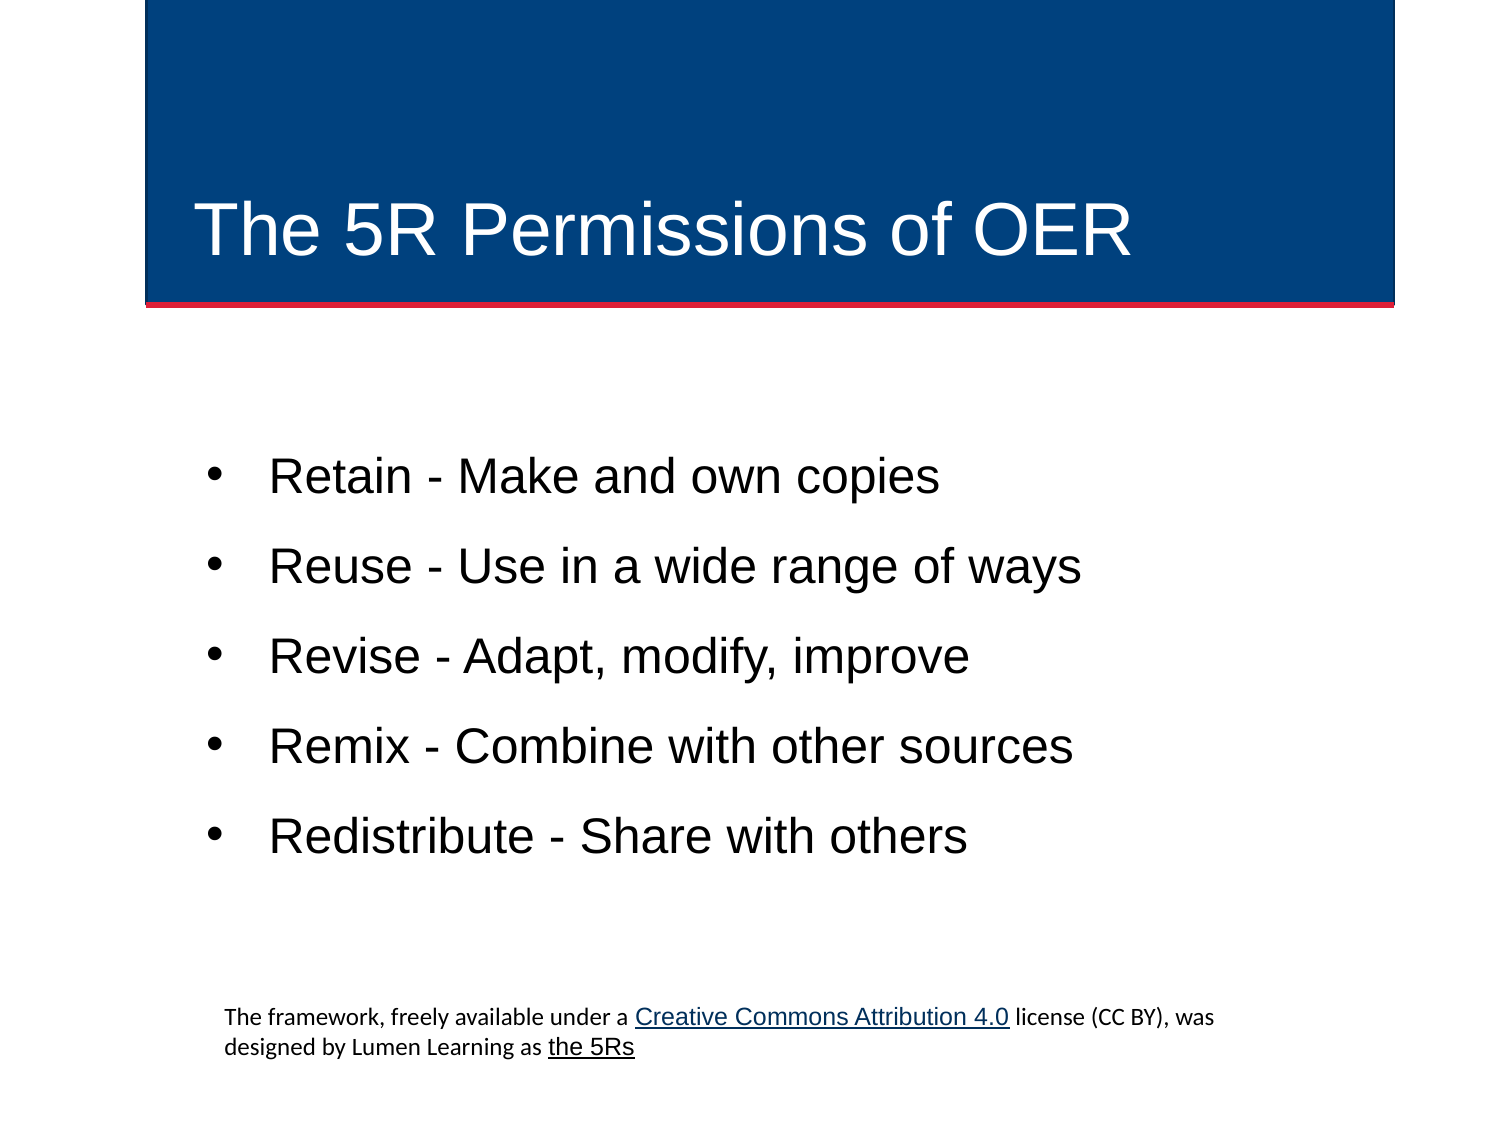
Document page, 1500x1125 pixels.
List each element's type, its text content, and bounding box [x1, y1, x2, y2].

text_box The framework, freely available under a Creative Commons Attribution 4.0 license (CC BY), was designed by Lumen Learning as the 5Rs [209, 993, 1303, 1113]
list Retain - Make and own copies Reuse - Use in a wide range of ways Revise - Adapt, modify, improve Remix - Combine with other sources Redistribute - Share with others [178, 405, 1361, 994]
title The 5R Permissions of OER [178, 132, 1361, 280]
